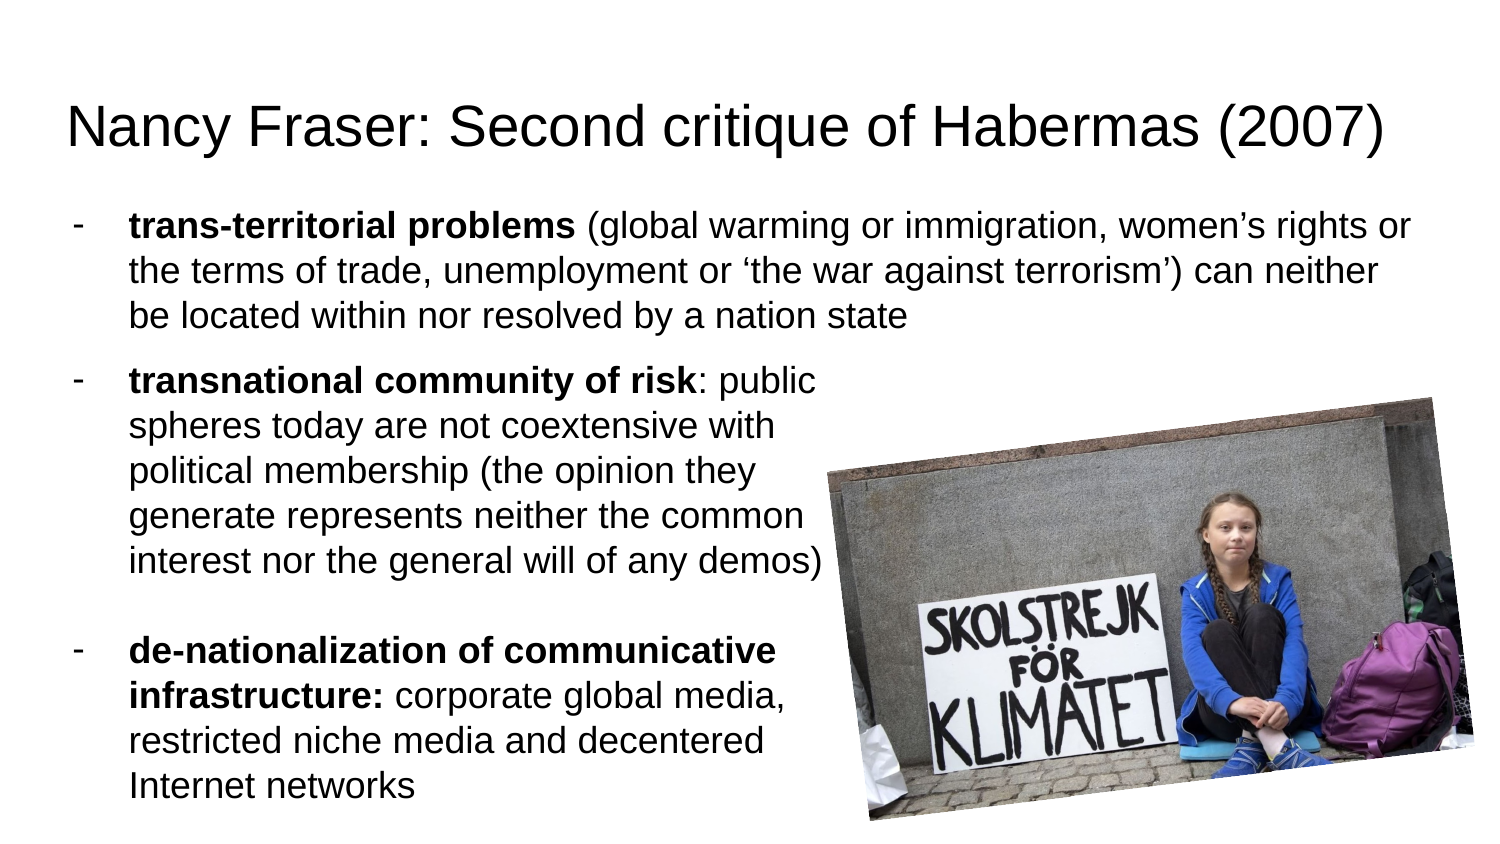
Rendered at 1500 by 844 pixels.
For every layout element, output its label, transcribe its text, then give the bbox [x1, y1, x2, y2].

title Nancy Fraser: Second critique of Habermas (2007) [51, 72, 1449, 167]
text_box trans-territorial problems (global warming or immigration, women’s rights or the terms of trade, unemployment or ‘the war against terrorism’) can neither be located within nor resolved by a nation state [38, 185, 1437, 431]
picture [845, 397, 1474, 821]
text_box transnational community of risk: public spheres today are not coextensive with political membership (the opinion they generate represents neither the common interest nor the general will of any demos) de-nationalization of communicative infrastructure: corporate global media, restricted niche media and decentered Internet networks [38, 340, 866, 833]
